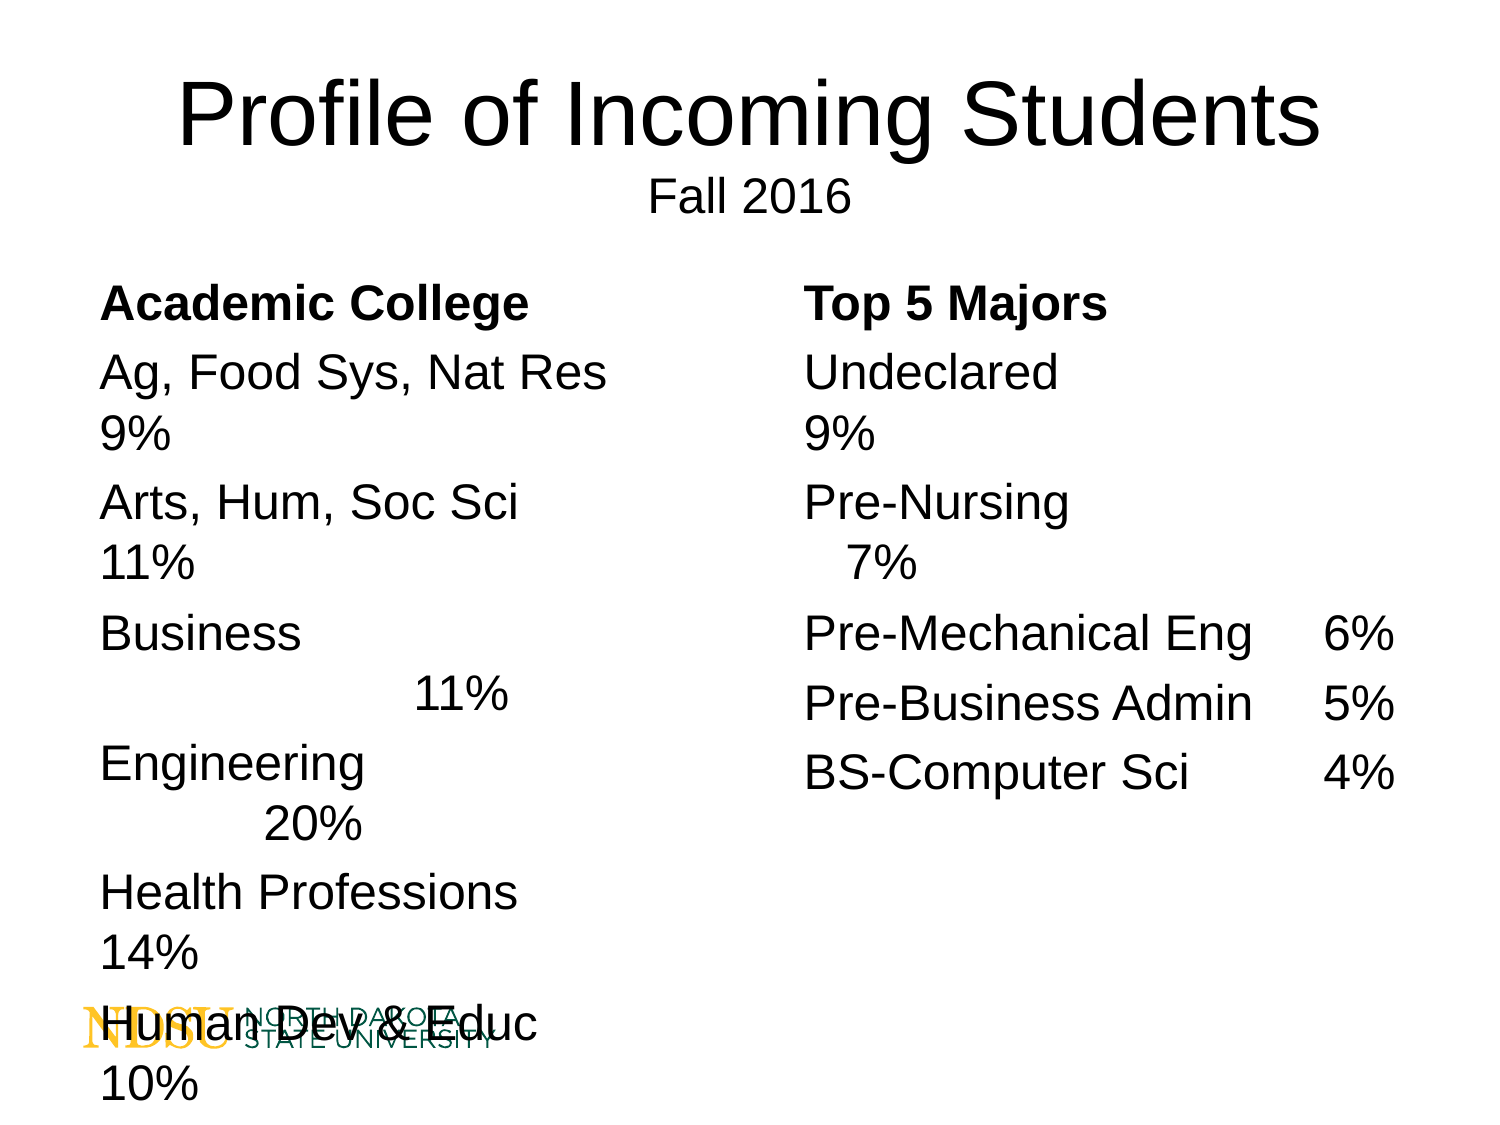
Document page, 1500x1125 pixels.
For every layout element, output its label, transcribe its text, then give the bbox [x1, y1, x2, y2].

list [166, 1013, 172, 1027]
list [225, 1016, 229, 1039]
list Top 5 Majors Undeclared 9% Pre-Nursing 7% Pre-Mechanical Eng 6% Pre-Business Admin 5% BS-Computer Sci 4% [788, 262, 1435, 1005]
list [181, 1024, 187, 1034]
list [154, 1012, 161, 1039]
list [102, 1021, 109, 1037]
title Profile of Incoming Students Fall 2016 [75, 45, 1425, 233]
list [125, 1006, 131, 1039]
list Academic College Ag, Food Sys, Nat Res 9% Arts, Hum, Soc Sci 11% Business 11% Engineering 20% Health Professions 14% Human Dev & Educ 10% Science & Math 16% Undeclared 9% [84, 262, 771, 1005]
